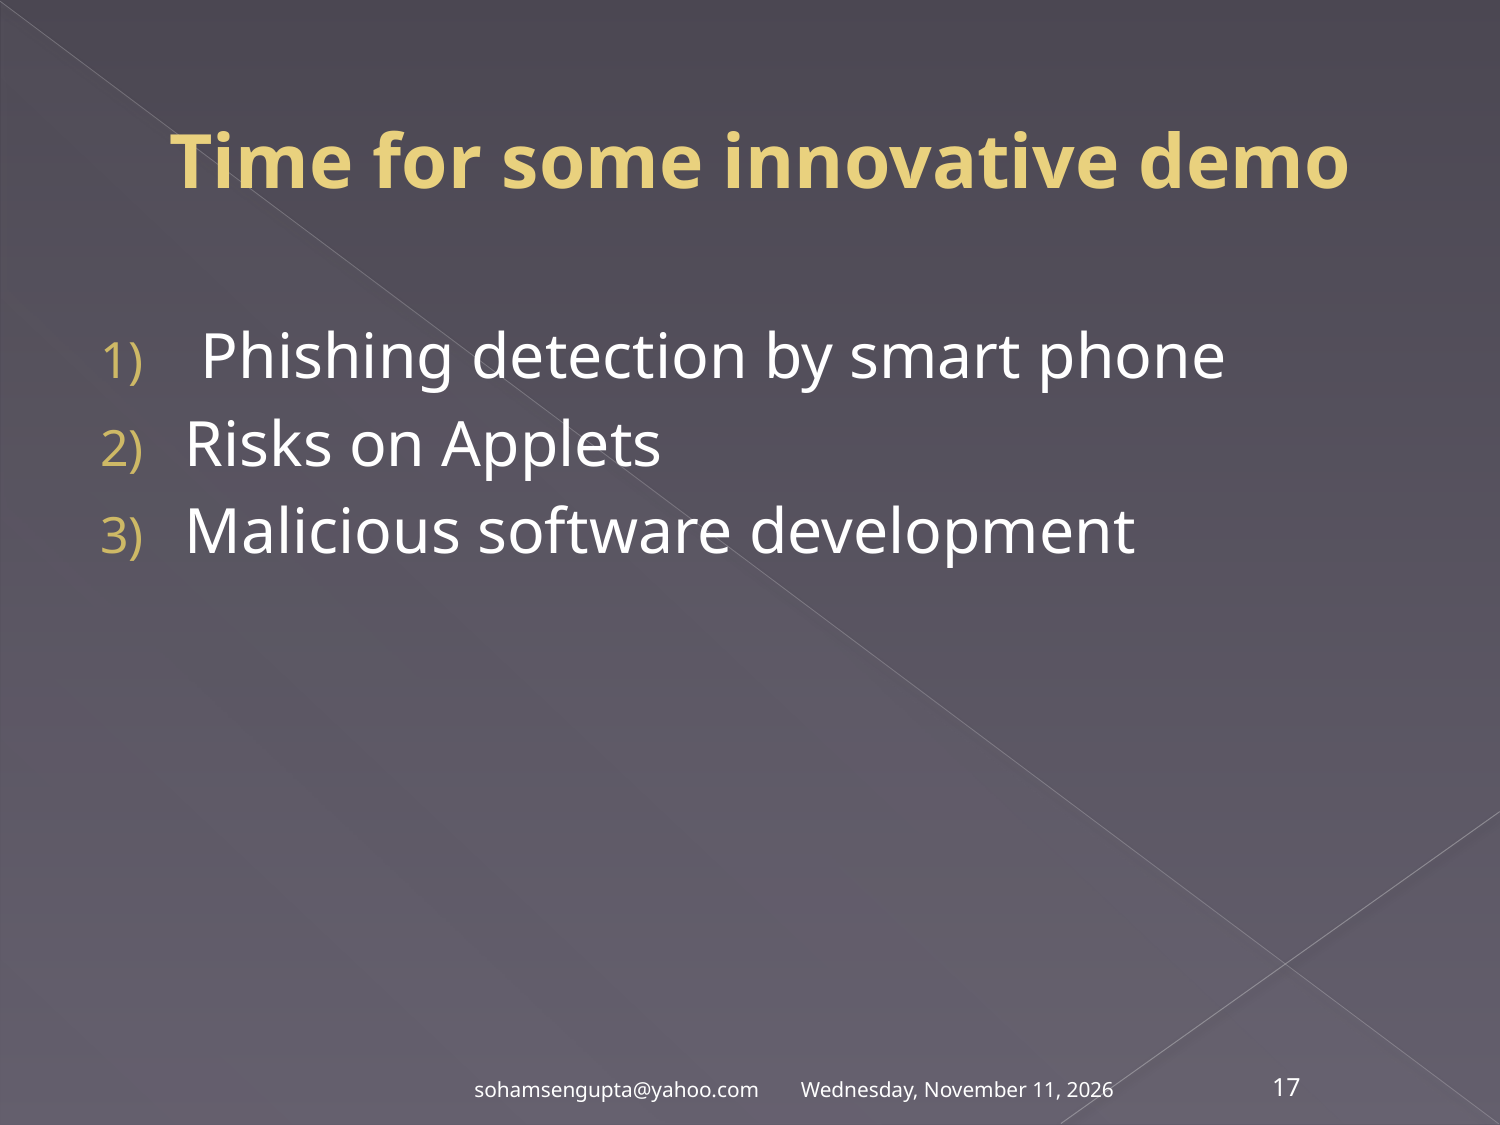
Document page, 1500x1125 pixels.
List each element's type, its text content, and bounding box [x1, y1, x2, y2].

footer sohamsengupta@yahoo.com [75, 1063, 774, 1113]
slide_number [786, 1062, 1136, 1113]
title Time for some innovative demo [75, 43, 1425, 274]
list Phishing detection by smart phone Risks on Applets Malicious software development [75, 308, 1425, 1059]
slide_number 17 [1245, 1063, 1328, 1113]
